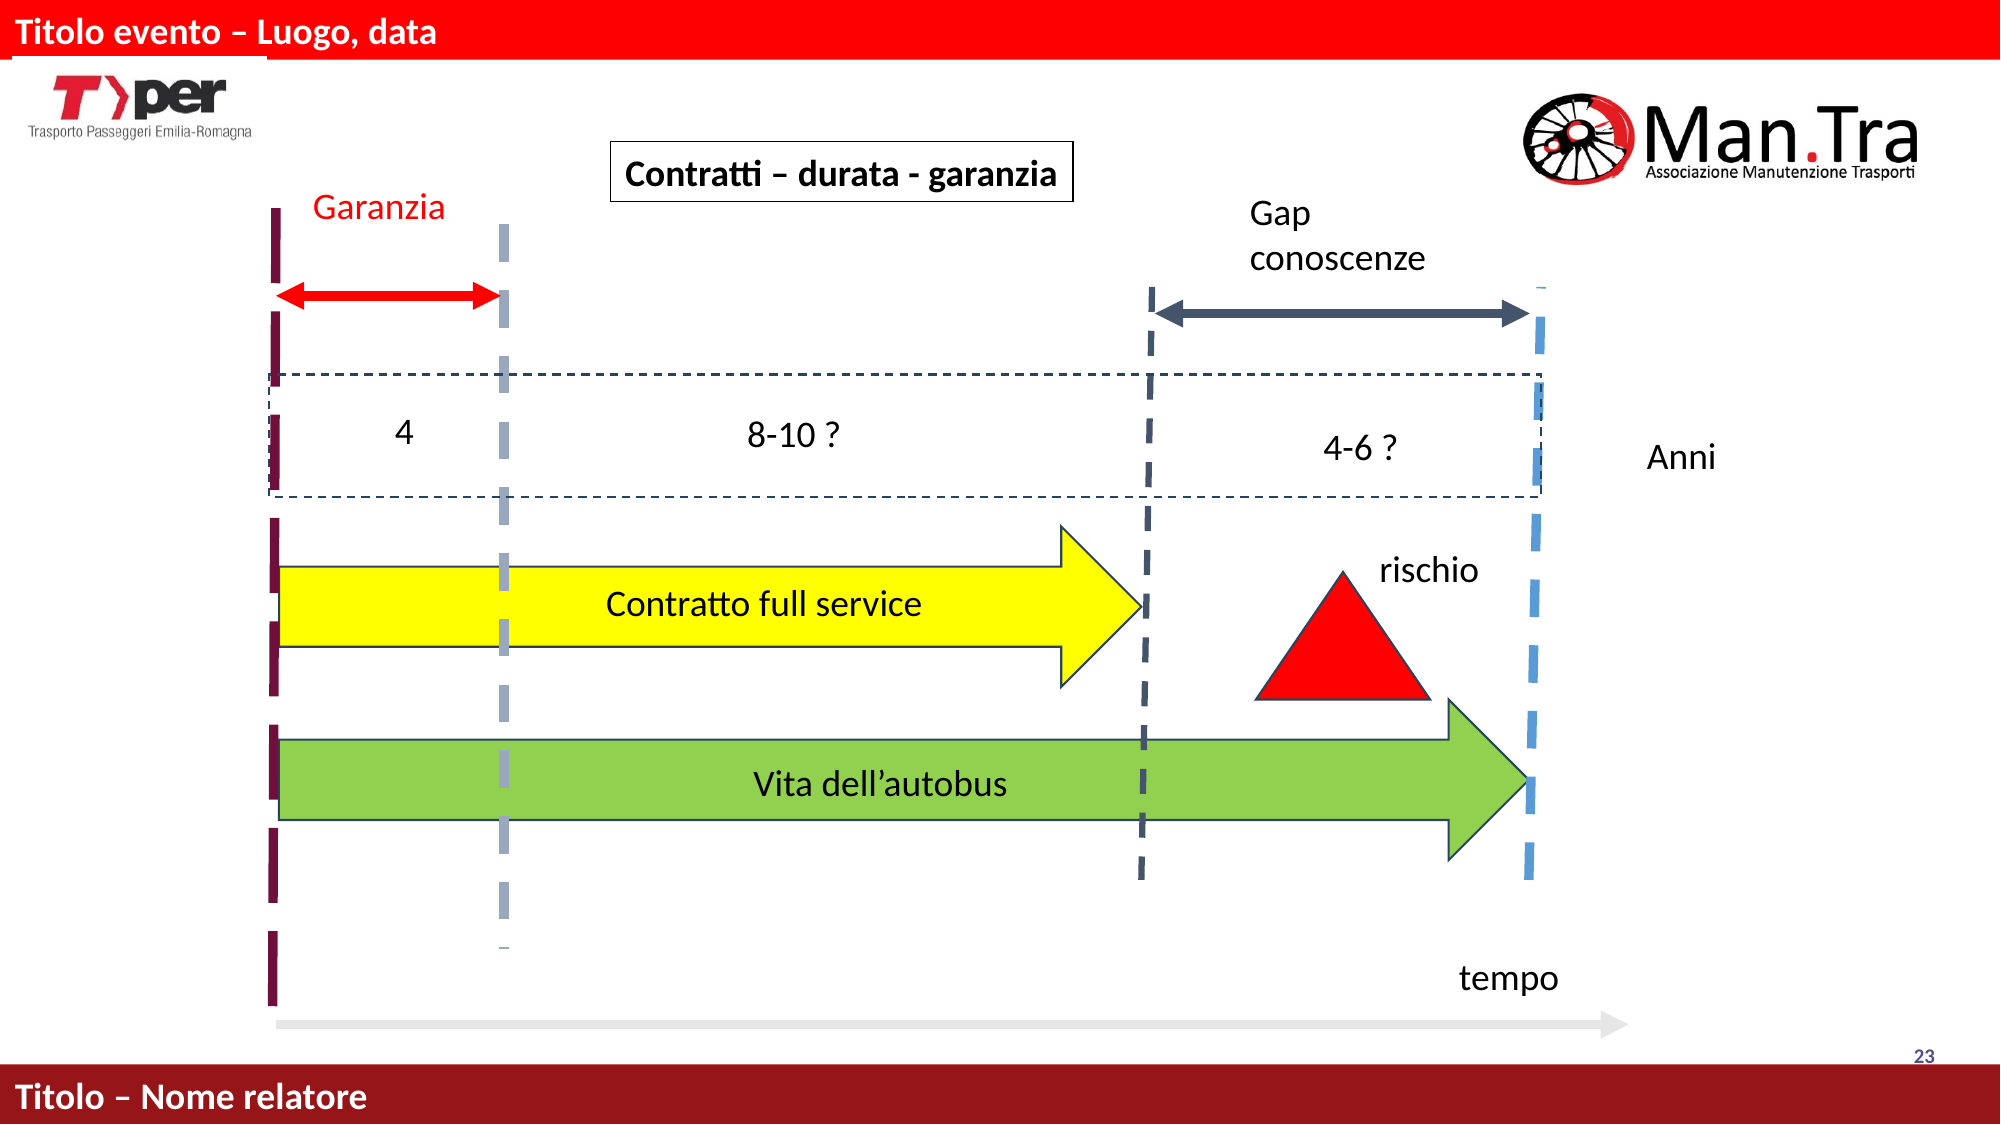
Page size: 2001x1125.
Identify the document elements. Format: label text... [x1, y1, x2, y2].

picture [1523, 93, 1917, 185]
text_box rischio [1364, 537, 1495, 598]
text_box Vita dell’autobus [738, 751, 1023, 812]
text_box [278, 565, 503, 648]
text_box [1141, 286, 1153, 880]
text_box [504, 523, 1141, 690]
text_box Contratto full service [591, 571, 938, 632]
text_box Anni [1632, 424, 1732, 485]
slide_number 23 [1850, 1035, 1950, 1111]
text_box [1528, 286, 1542, 880]
text_box [504, 738, 1141, 822]
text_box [272, 186, 276, 1007]
text_box [1153, 373, 1528, 498]
text_box tempo [1443, 945, 1575, 1006]
text_box [277, 738, 503, 822]
text_box [504, 373, 1141, 498]
text_box Contratti – durata - garanzia [610, 141, 1074, 202]
text_box [1253, 570, 1433, 701]
text_box [276, 373, 503, 498]
picture [12, 56, 267, 167]
text_box Gap conoscenze [1235, 180, 1450, 286]
text_box [268, 373, 272, 497]
text_box [1153, 697, 1527, 863]
text_box Garanzia [298, 174, 470, 235]
